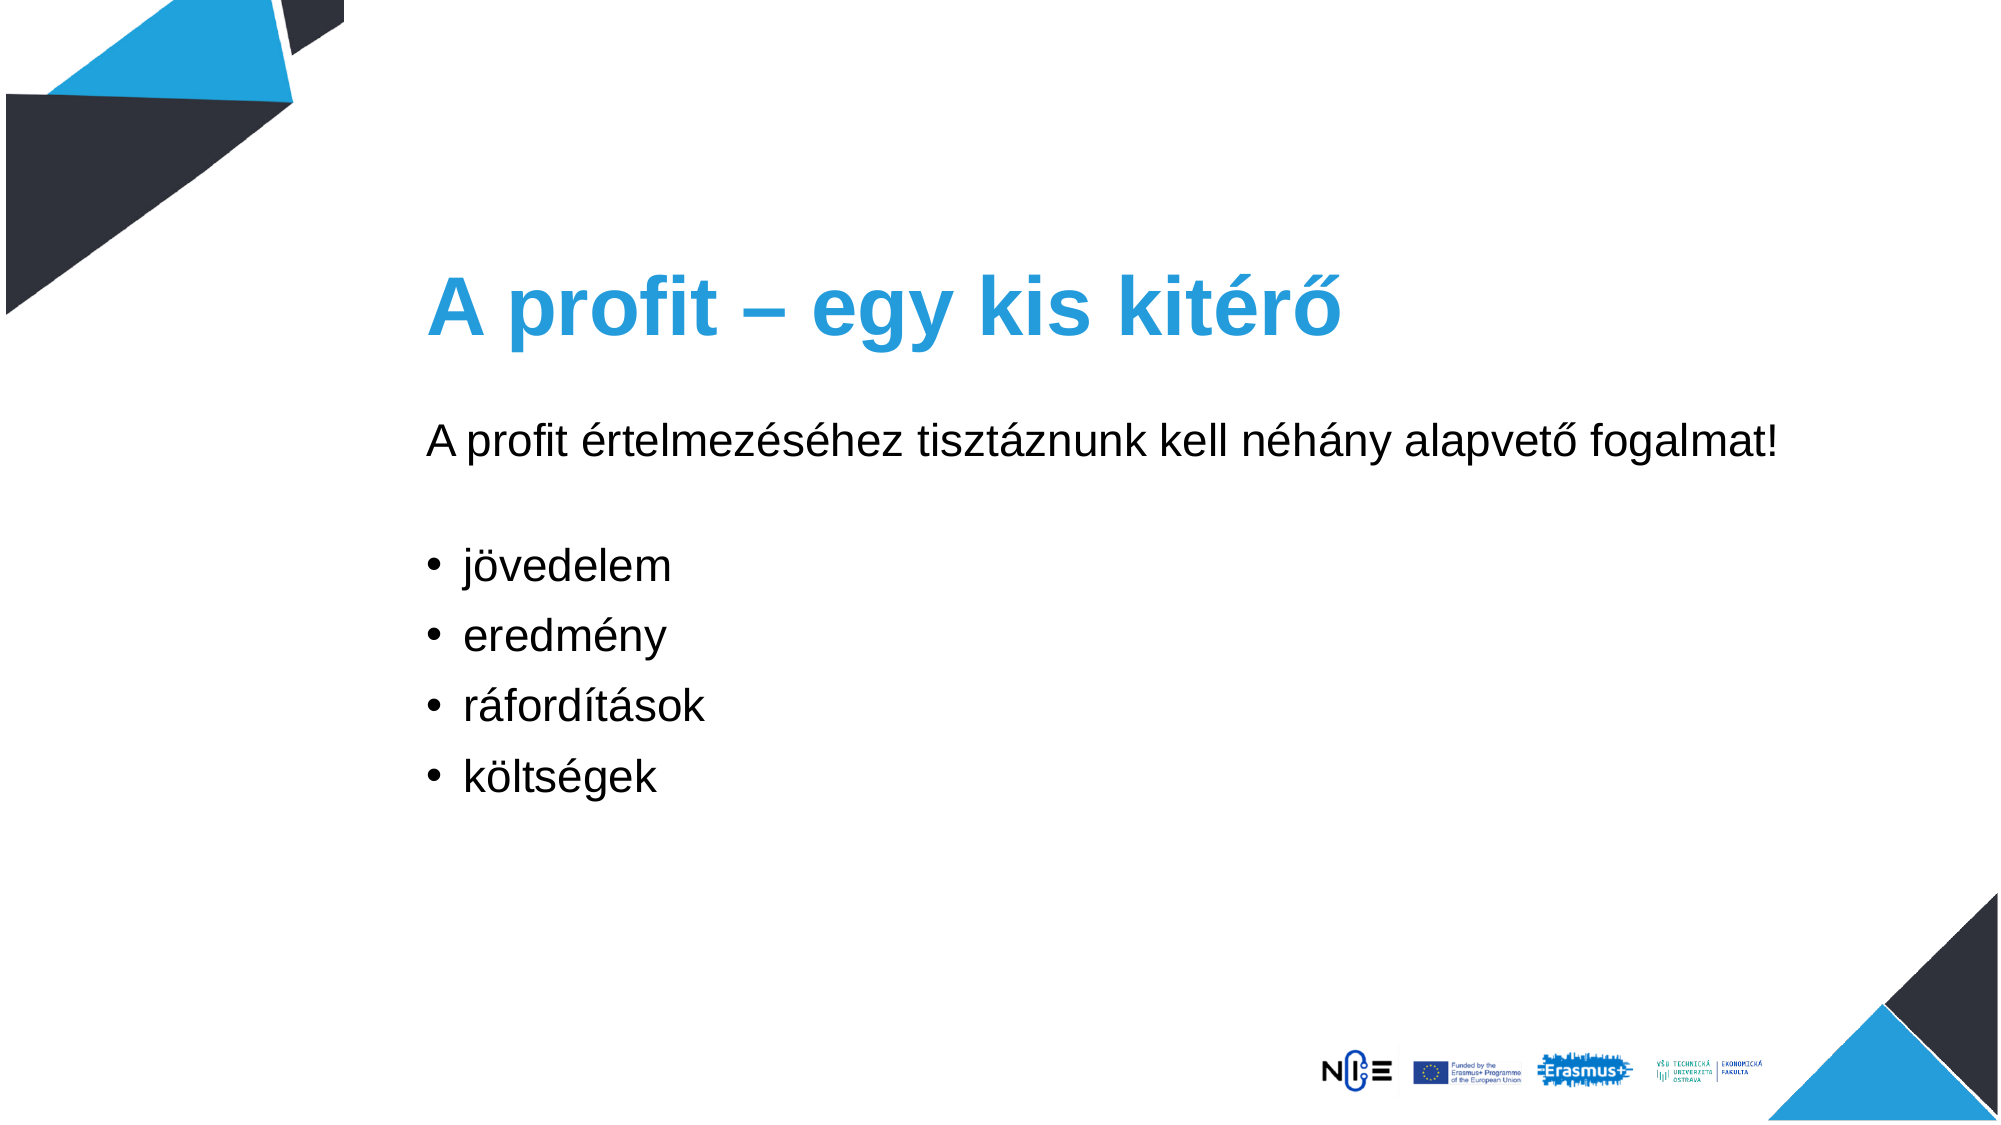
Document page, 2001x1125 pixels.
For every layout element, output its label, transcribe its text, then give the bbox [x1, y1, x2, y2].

title A profit – egy kis kitérő [411, 243, 1675, 374]
picture [6, 0, 344, 318]
list A profit értelmezéséhez tisztáznunk kell néhány alapvető fogalmat! jövedelem eredmény ráfordítások költségek [411, 408, 1874, 846]
picture [1308, 888, 2000, 1125]
